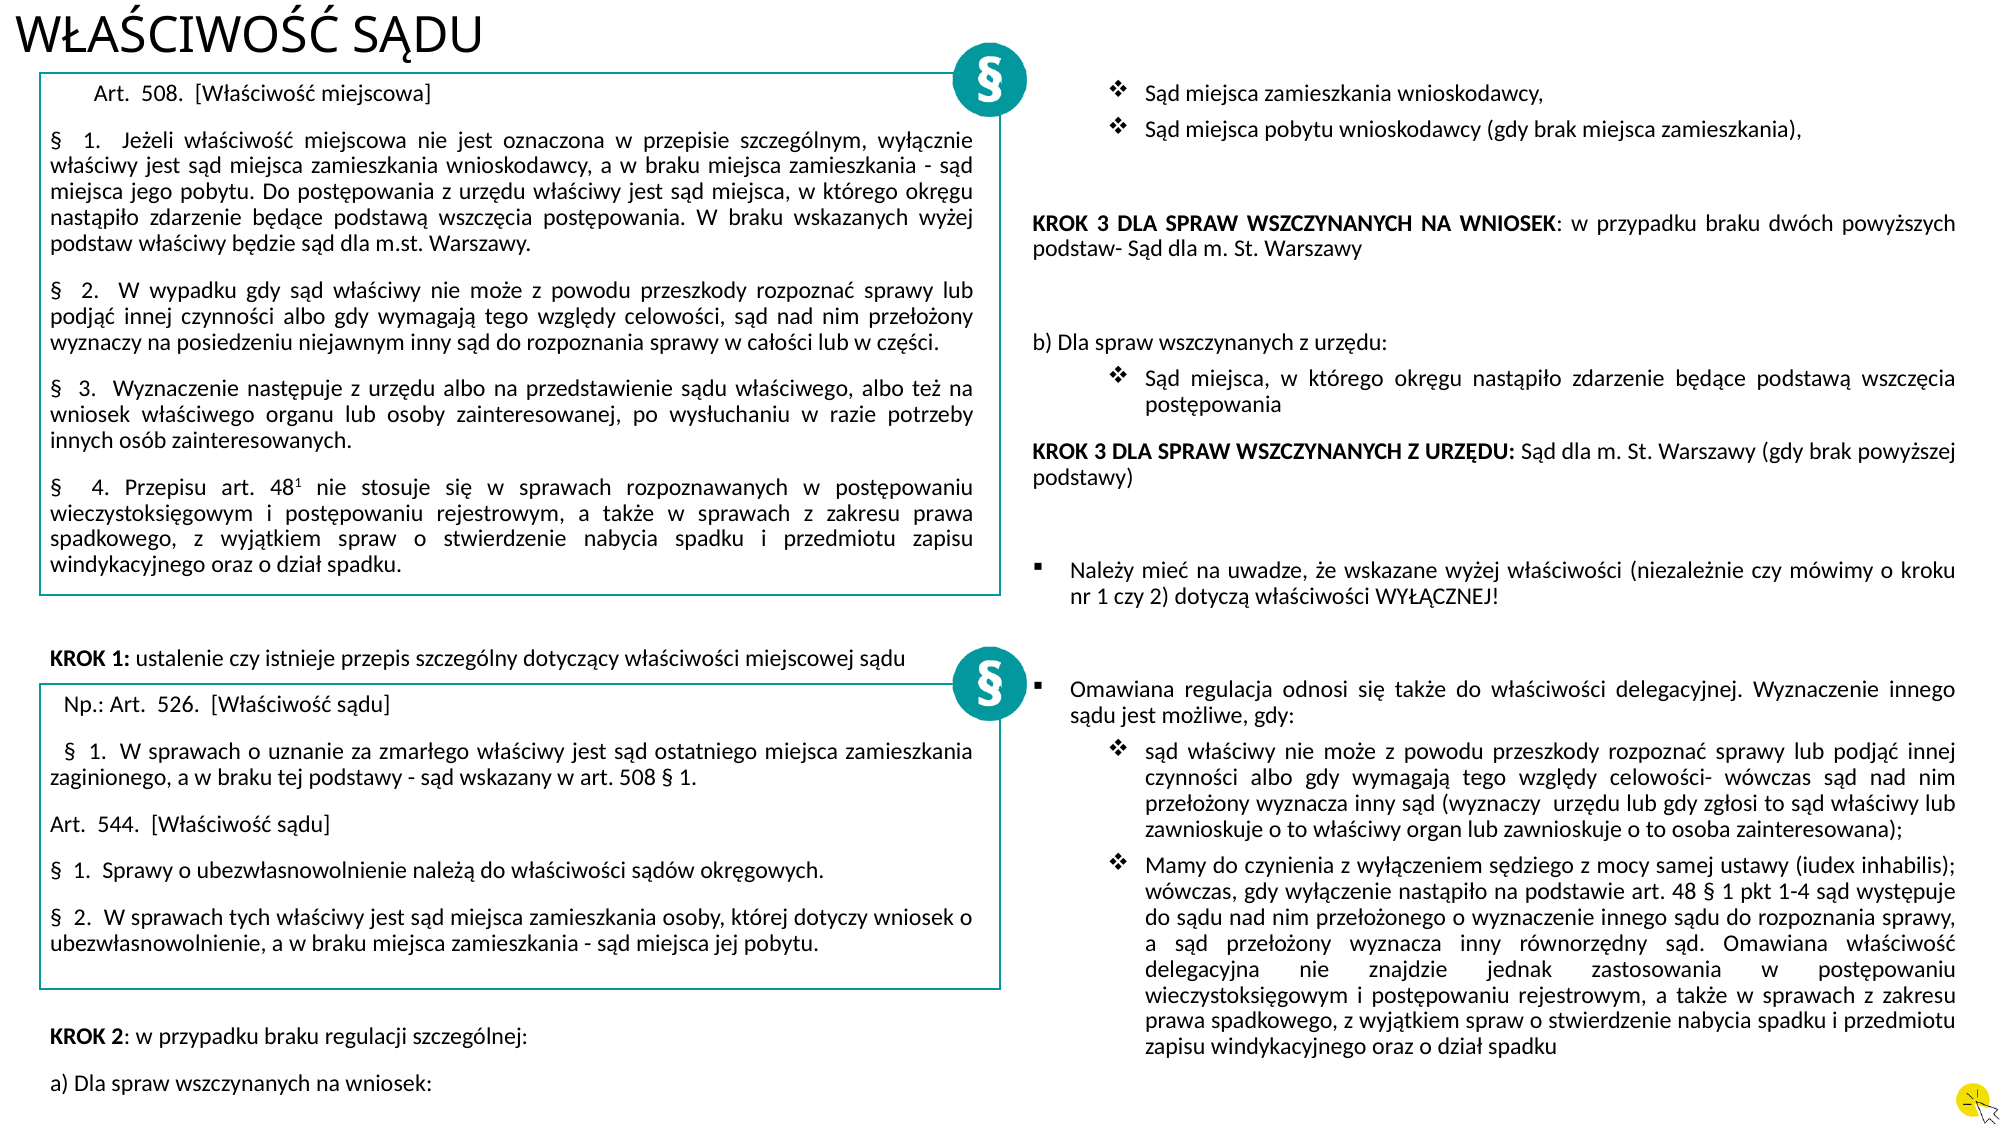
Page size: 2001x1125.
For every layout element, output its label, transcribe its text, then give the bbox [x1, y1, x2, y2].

list Art. 508. [Właściwość miejscowa] § 1. Jeżeli właściwość miejscowa nie jest oznaczona w przepisie szczególnym, wyłącznie właściwy jest sąd miejsca zamieszkania wnioskodawcy, a w braku miejsca zamieszkania - sąd miejsca jego pobytu. Do postępowania z urzędu właściwy jest sąd miejsca, w którego okręgu nastąpiło zdarzenie będące podstawą wszczęcia postępowania. W braku wskazanych wyżej podstaw właściwy będzie sąd dla m.st. Warszawy. § 2. W wypadku gdy sąd właściwy nie może z powodu przeszkody rozpoznać sprawy lub podjąć innej czynności albo gdy wymagają tego względy celowości, sąd nad nim przełożony wyznaczy na posiedzeniu niejawnym inny sąd do rozpoznania sprawy w całości lub w części. § 3. Wyznaczenie następuje z urzędu albo na przedstawienie sądu właściwego, albo też na wniosek właściwego organu lub osoby zainteresowanej, po wysłuchaniu w razie potrzeby innych osób zainteresowanych. § 4. Przepisu art. 481 nie stosuje się w sprawach rozpoznawanych w postępowaniu wieczystoksięgowym i postępowaniu rejestrowym, a także w sprawach z zakresu prawa spadkowego, z wyjątkiem spraw o stwierdzenie nabycia spadku i przedmiotu zapisu windykacyjnego oraz o dział spadku. KROK 1: ustalenie czy istnieje przepis szczególny dotyczący właściwości miejscowej sądu Np.: Art. 526. [Właściwość sądu] § 1. W sprawach o uznanie za zmarłego właściwy jest sąd ostatniego miejsca zamieszkania zaginionego, a w braku tej podstawy - sąd wskazany w art. 508 § 1. Art. 544. [Właściwość sądu] § 1. Sprawy o ubezwłasnowolnienie należą do właściwości sądów okręgowych. § 2. W sprawach tych właściwy jest sąd miejsca zamieszkania osoby, której dotyczy wniosek o ubezwłasnowolnienie, a w braku miejsca zamieszkania - sąd miejsca jej pobytu. KROK 2: w przypadku braku regulacji szczególnej: a) Dla spraw wszczynanych na wniosek: Sąd miejsca zamieszkania wnioskodawcy, Sąd miejsca pobytu wnioskodawcy (gdy brak miejsca zamieszkania), KROK 3 DLA SPRAW WSZCZYNANYCH NA WNIOSEK: w przypadku braku dwóch powyższych podstaw- Sąd dla m. St. Warszawy b) Dla spraw wszczynanych z urzędu: Sąd miejsca, w którego okręgu nastąpiło zdarzenie będące podstawą wszczęcia postępowania KROK 3 DLA SPRAW WSZCZYNANYCH Z URZĘDU: Sąd dla m. St. Warszawy (gdy brak powyższej podstawy) Należy mieć na uwadze, że wskazane wyżej właściwości (niezależnie czy mówimy o kroku nr 1 czy 2) dotyczą właściwości WYŁĄCZNEJ! Omawiana regulacja odnosi się także do właściwości delegacyjnej. Wyznaczenie innego sądu jest możliwe, gdy: sąd właściwy nie może z powodu przeszkody rozpoznać sprawy lub podjąć innej czynności albo gdy wymagają tego względy celowości- wówczas sąd nad nim przełożony wyznacza inny sąd (wyznaczy urzędu lub gdy zgłosi to sąd właściwy lub zawnioskuje o to właściwy organ lub zawnioskuje o to osoba zainteresowana); Mamy do czynienia z wyłączeniem sędziego z mocy samej ustawy (iudex inhabilis); wówczas, gdy wyłączenie nastąpiło na podstawie art. 48 § 1 pkt 1-4 sąd występuje do sądu nad nim przełożonego o wyznaczenie innego sądu do rozpoznania sprawy, a sąd przełożony wyznacza inny równorzędny sąd. Omawiana właściwość delegacyjna nie znajdzie jednak zastosowania w postępowaniu wieczystoksięgowym i postępowaniu rejestrowym, a także w sprawach z zakresu prawa spadkowego, z wyjątkiem spraw o stwierdzenie nabycia spadku i przedmiotu zapisu windykacyjnego oraz o dział spadku [34, 73, 1971, 1125]
text_box [39, 683, 1001, 990]
picture [922, 616, 1057, 751]
picture [922, 12, 1057, 147]
title WŁAŚCIWOŚĆ SĄDU [0, 0, 1725, 74]
picture [1955, 1081, 2000, 1125]
text_box [39, 72, 1001, 596]
